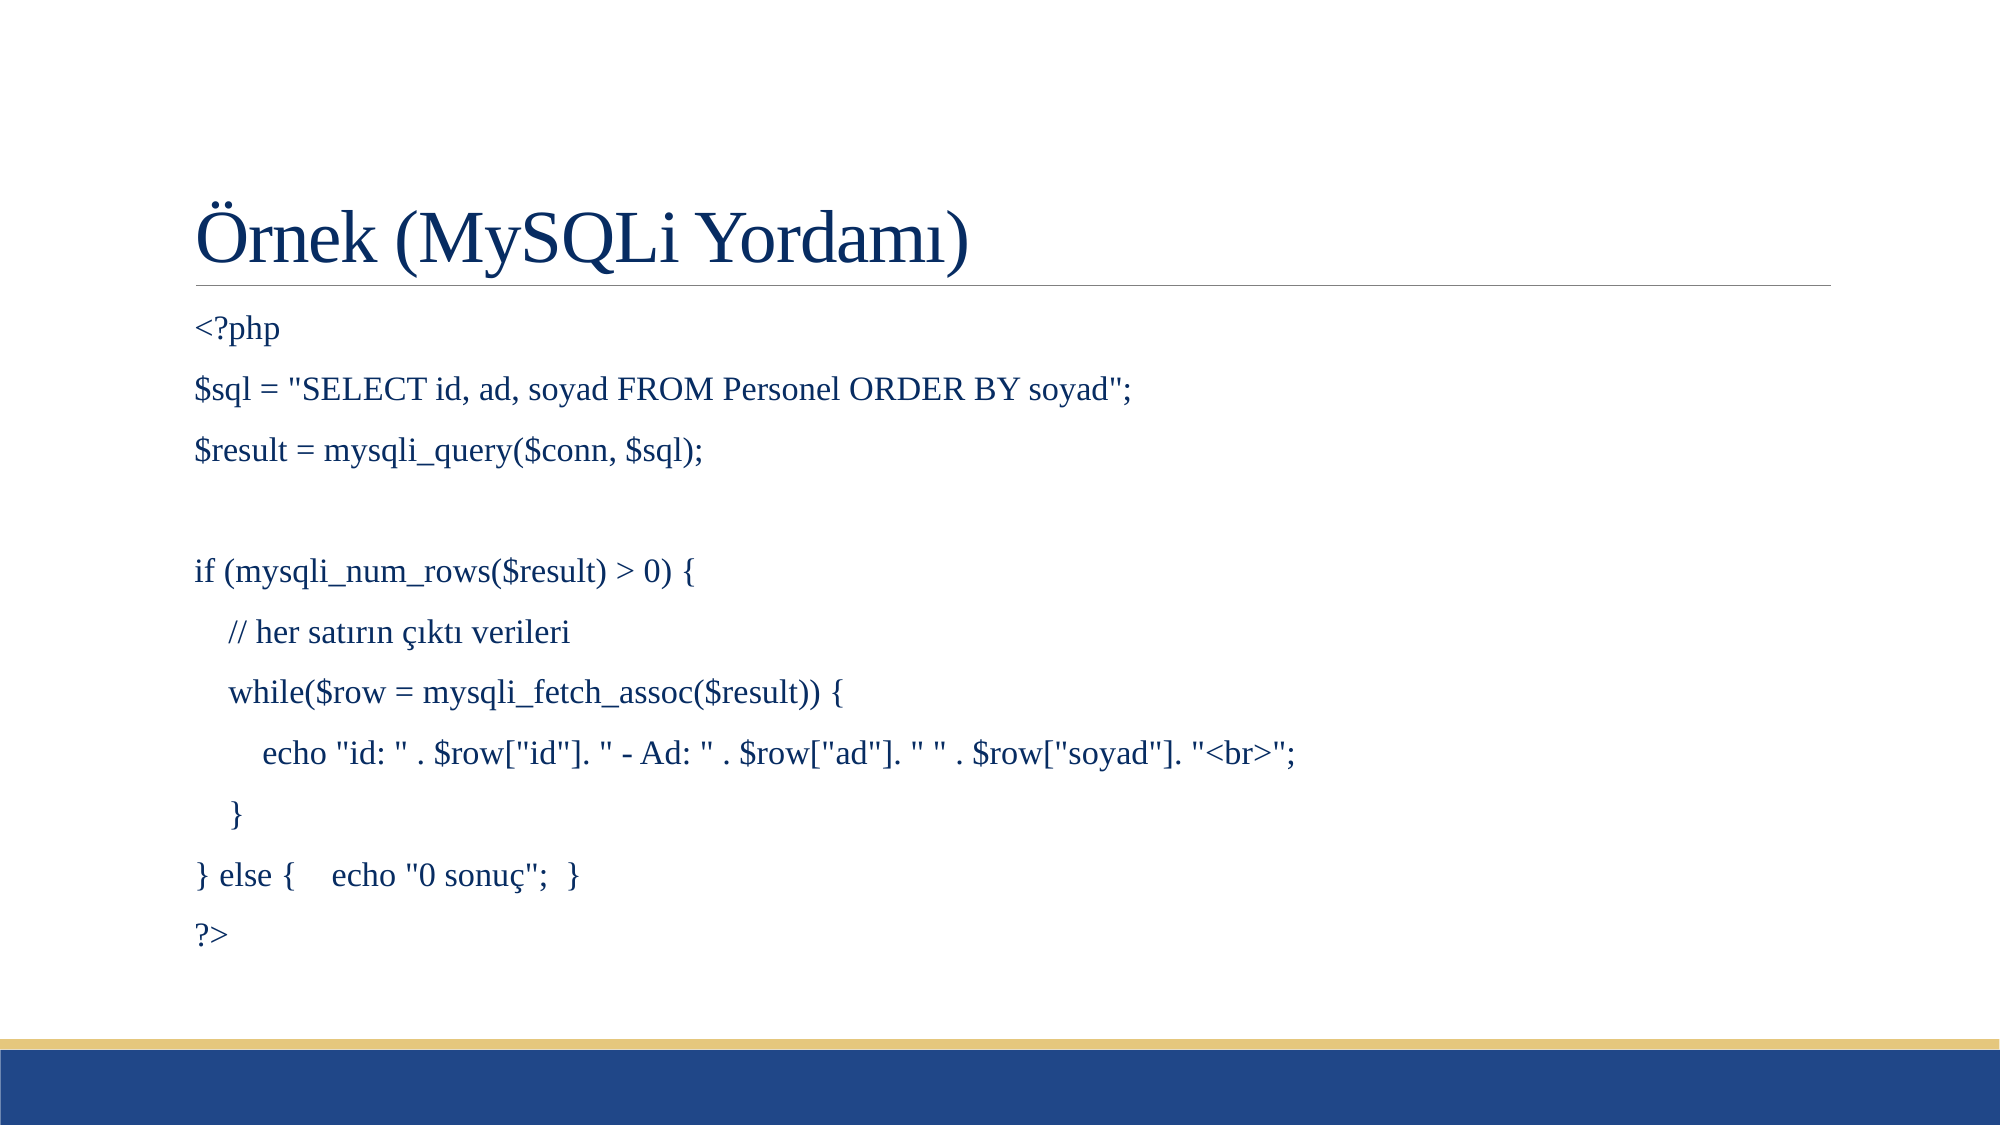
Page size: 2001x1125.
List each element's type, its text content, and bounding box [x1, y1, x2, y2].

list <?php $sql = "SELECT id, ad, soyad FROM Personel ORDER BY soyad"; $result = mysqli_query($conn, $sql); if (mysqli_num_rows($result) > 0) { // her satırın çıktı verileri while($row = mysqli_fetch_assoc($result)) { echo "id: " . $row["id"]. " - Ad: " . $row["ad"]. " " . $row["soyad"]. "<br>"; } } else { echo "0 sonuç"; } ?> [180, 302, 1830, 963]
title Örnek (MySQLi Yordamı) [180, 47, 1830, 285]
